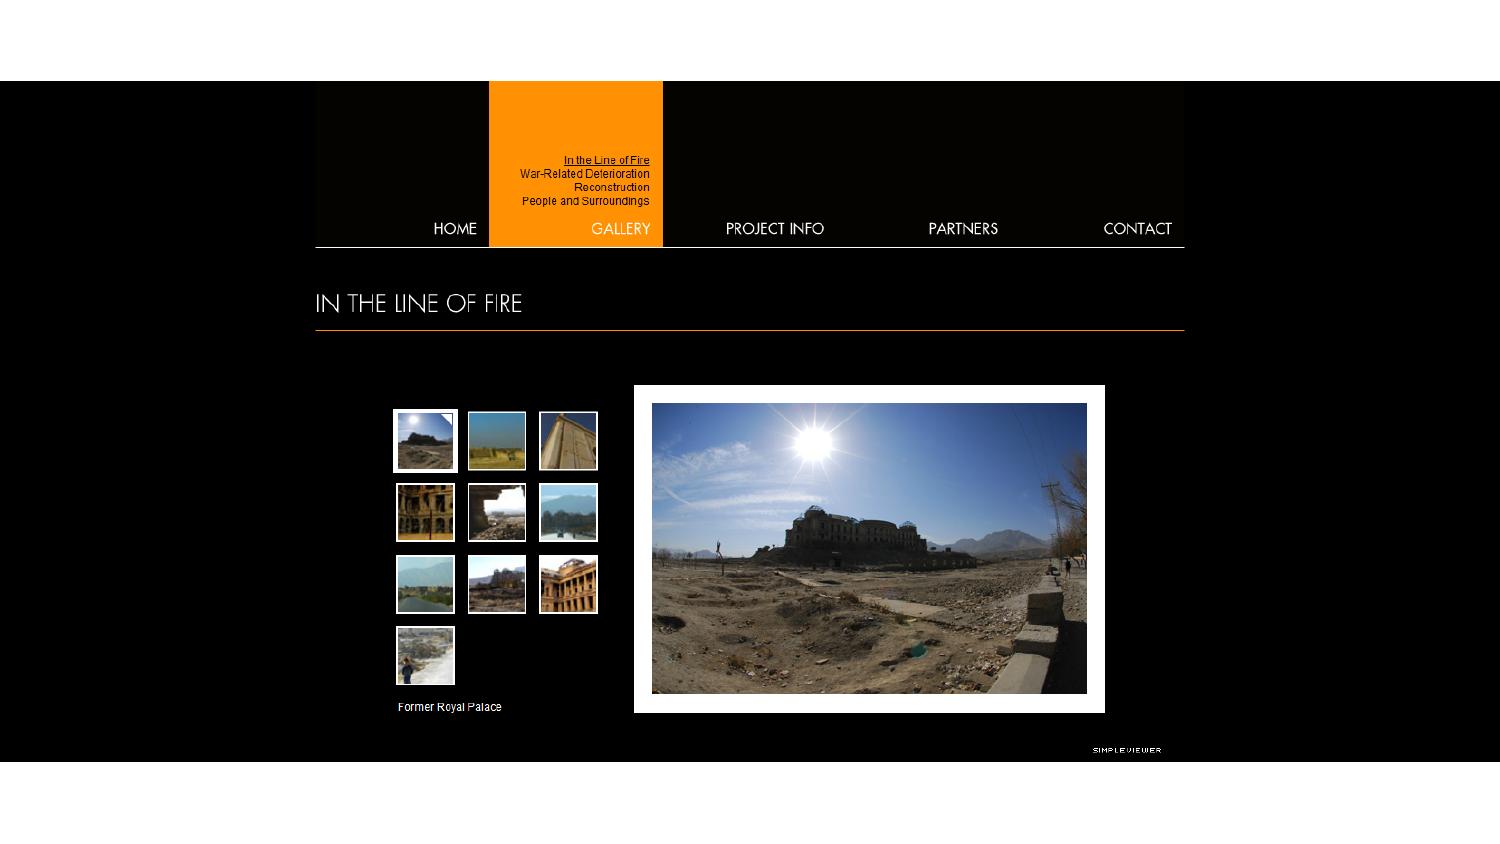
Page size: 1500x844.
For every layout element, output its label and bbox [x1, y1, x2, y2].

picture [0, 81, 1500, 762]
